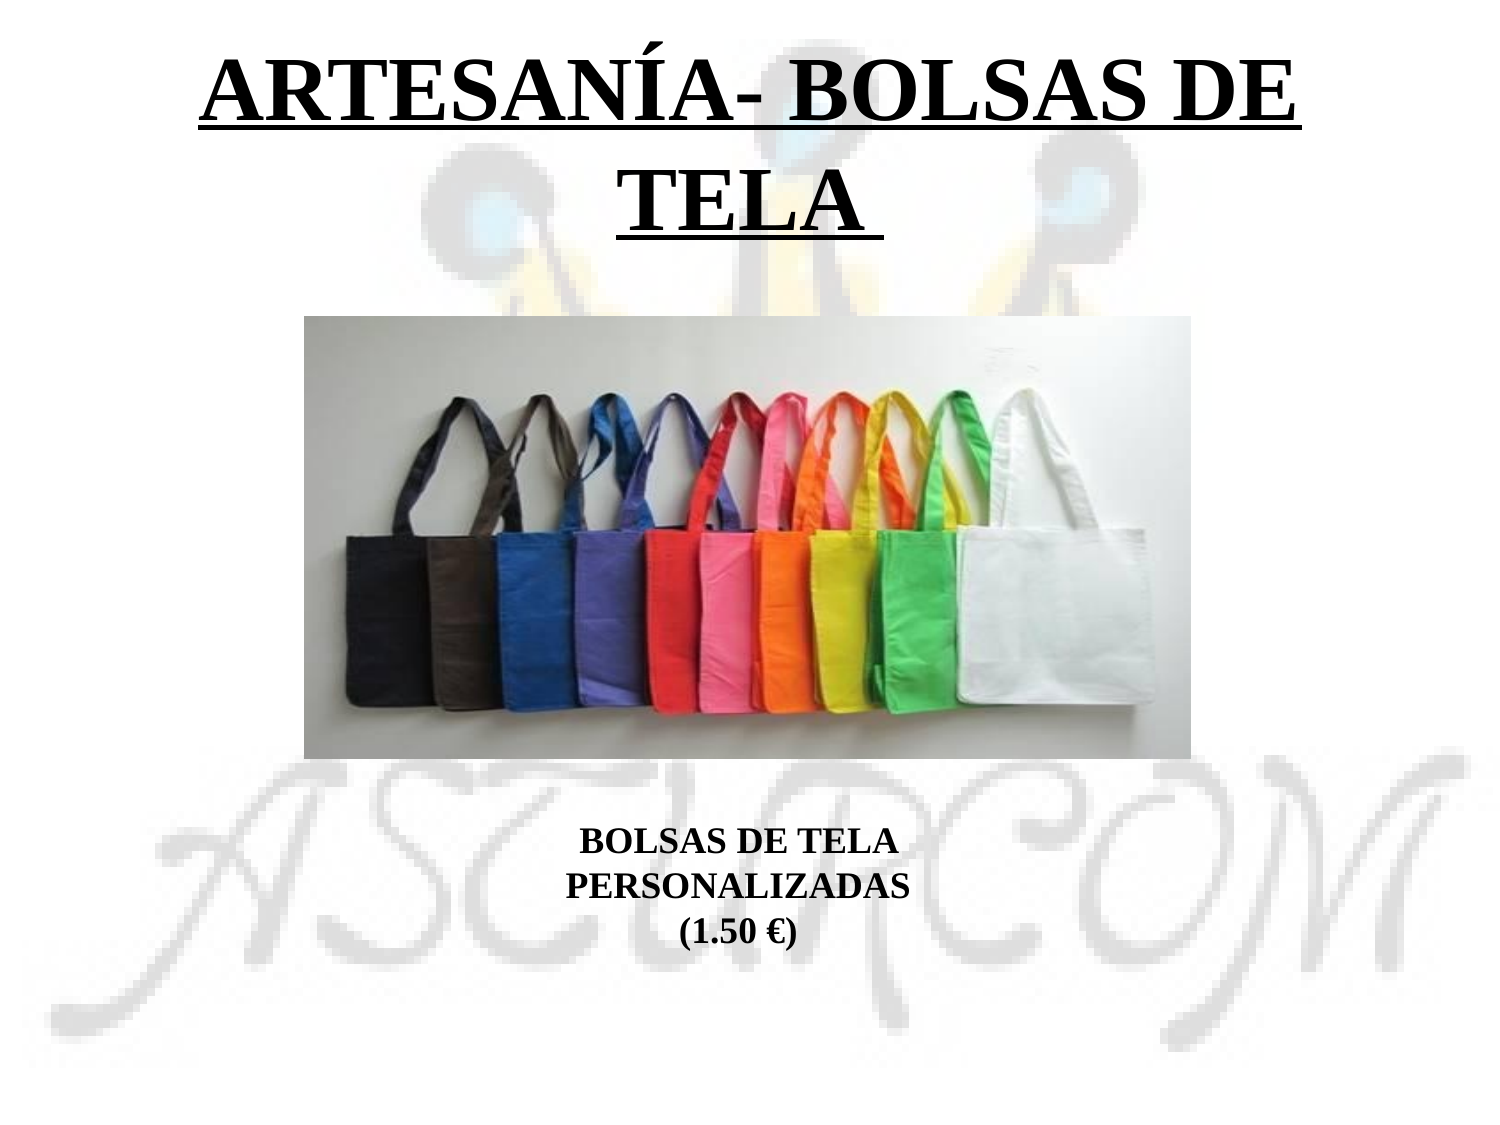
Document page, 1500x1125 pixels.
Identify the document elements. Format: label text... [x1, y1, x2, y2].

title ARTESANÍA- BOLSAS DE TELA [75, 45, 1425, 233]
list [304, 316, 1191, 760]
text_box BOLSAS DE TELA PERSONALIZADAS (1.50 €) [398, 808, 1079, 959]
